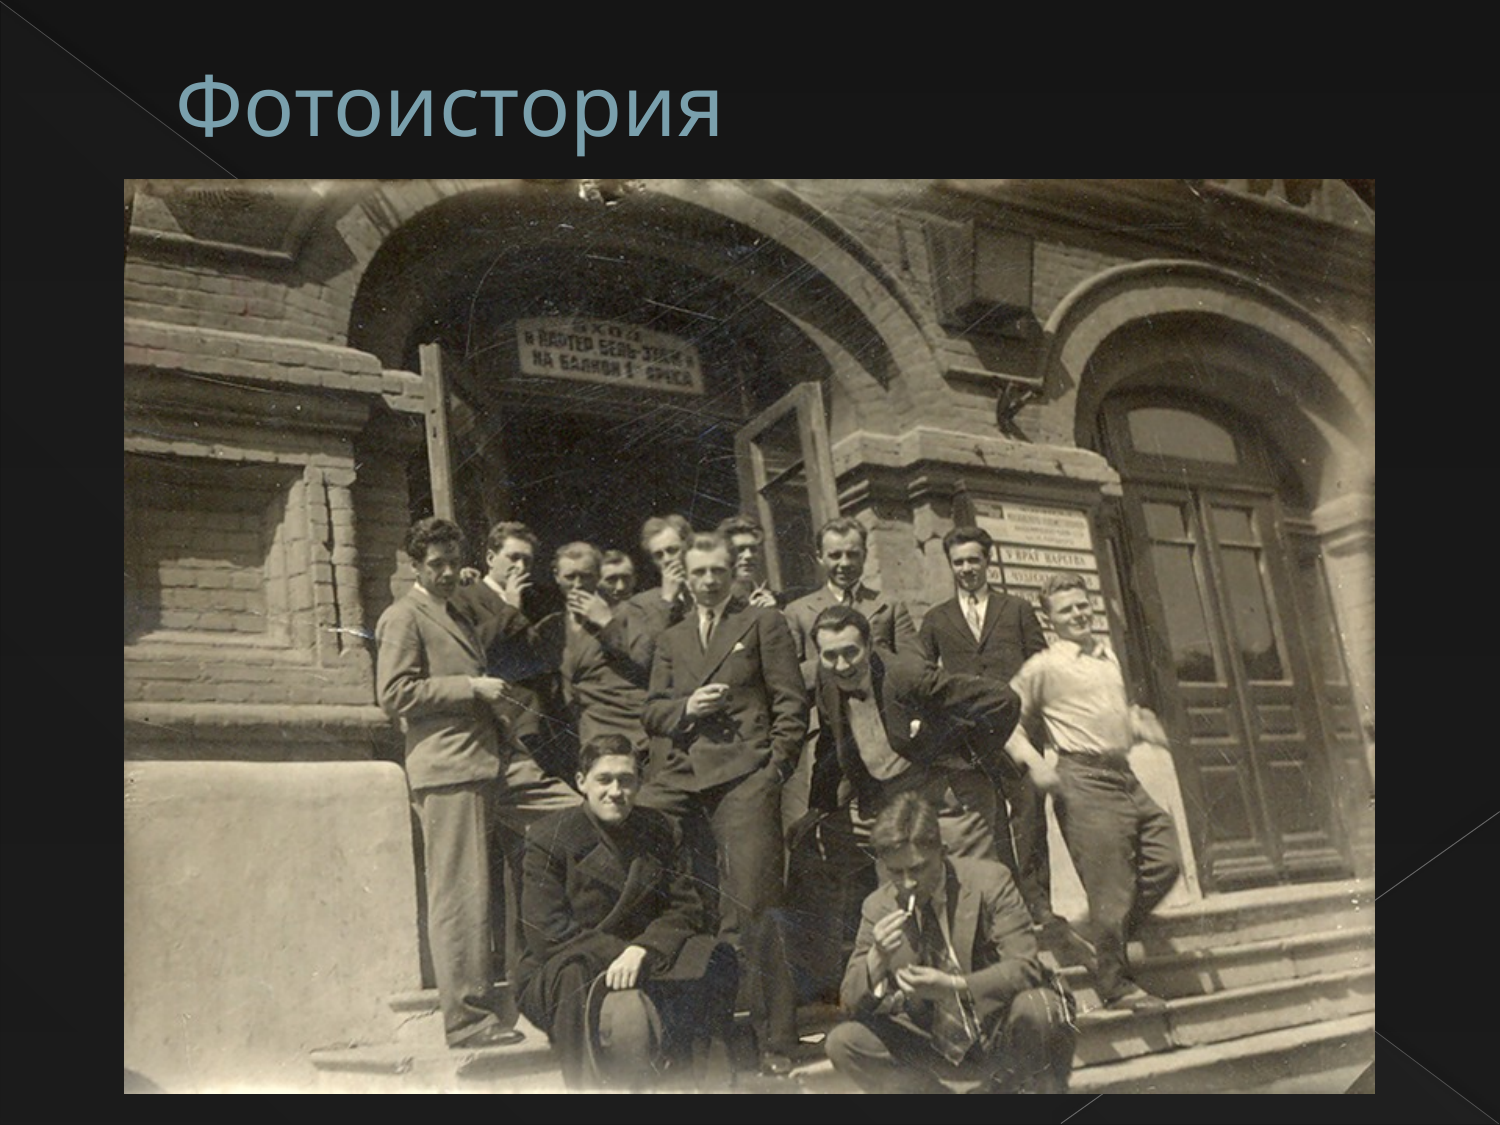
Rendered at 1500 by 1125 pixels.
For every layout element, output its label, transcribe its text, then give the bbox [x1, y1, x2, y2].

title Фотоистория [75, 43, 1425, 161]
picture [123, 178, 1375, 1095]
